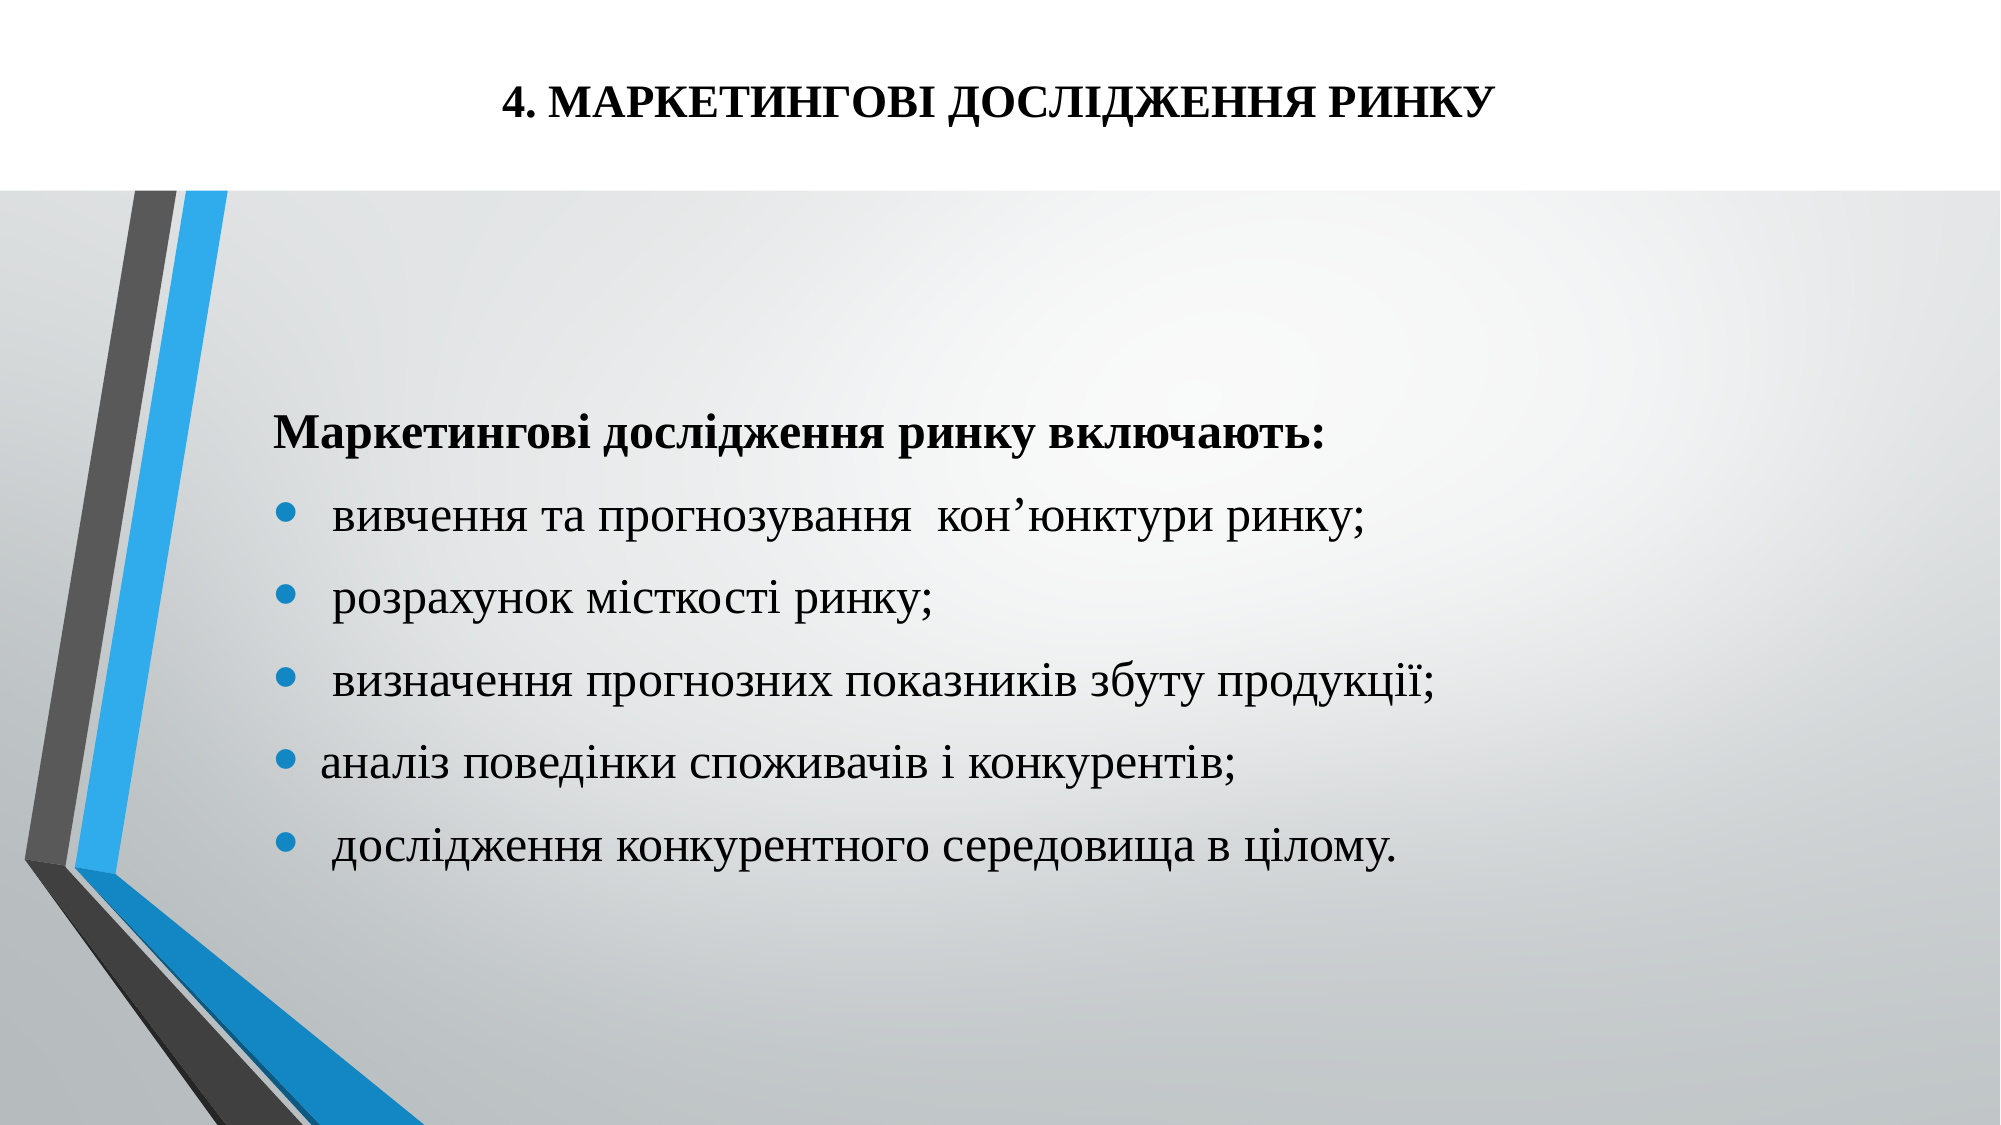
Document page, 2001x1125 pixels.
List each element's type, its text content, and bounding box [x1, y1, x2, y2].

list Маркетингові дослідження ринку включають: вивчення та прогнозування кон’юнктури ринку; розрахунок місткості ринку; визначення прогнозних показників збуту продукції; аналіз поведінки споживачів і конкурентів; дослідження конкурентного середовища в цілому. [258, 224, 1852, 1045]
title 4. Маркетингові дослідження ринку [0, 0, 2000, 191]
